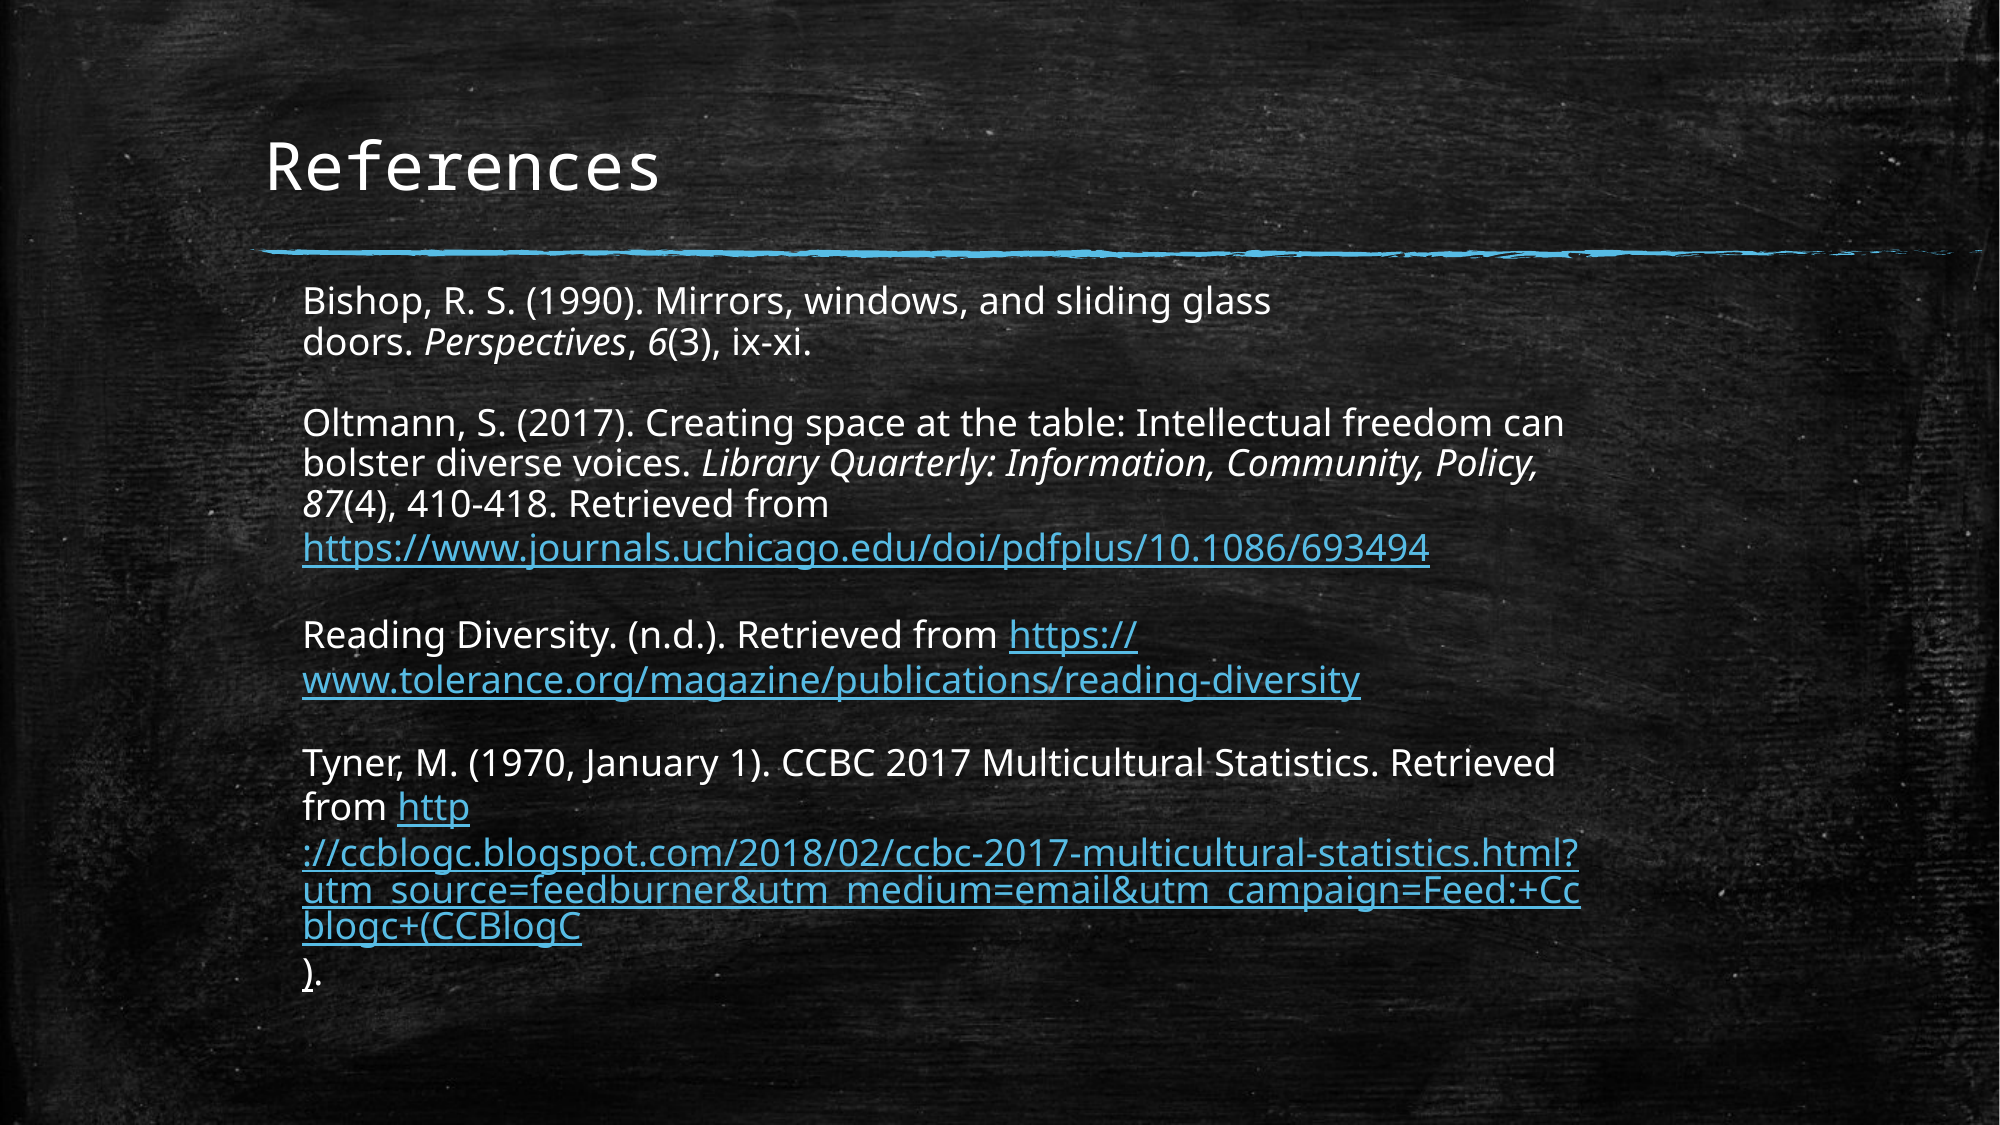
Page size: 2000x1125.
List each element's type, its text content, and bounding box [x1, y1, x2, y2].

title References [249, 45, 1750, 213]
text_box Bishop, R. S. (1990). Mirrors, windows, and sliding glass doors. Perspectives, 6(3), ix-xi. Oltmann, S. (2017). Creating space at the table: Intellectual freedom can bolster diverse voices. Library Quarterly: Information, Community, Policy, 87(4), 410-418. Retrieved from https://www.journals.uchicago.edu/doi/pdfplus/10.1086/693494 Reading Diversity. (n.d.). Retrieved from https://www.tolerance.org/magazine/publications/reading-diversity Tyner, M. (1970, January 1). CCBC 2017 Multicultural Statistics. Retrieved from http://ccblogc.blogspot.com/2018/02/ccbc-2017-multicultural-statistics.html?utm_source=feedburner&utm_medium=email&utm_campaign=Feed:+Ccblogc+(CCBlogC). [287, 275, 1613, 984]
